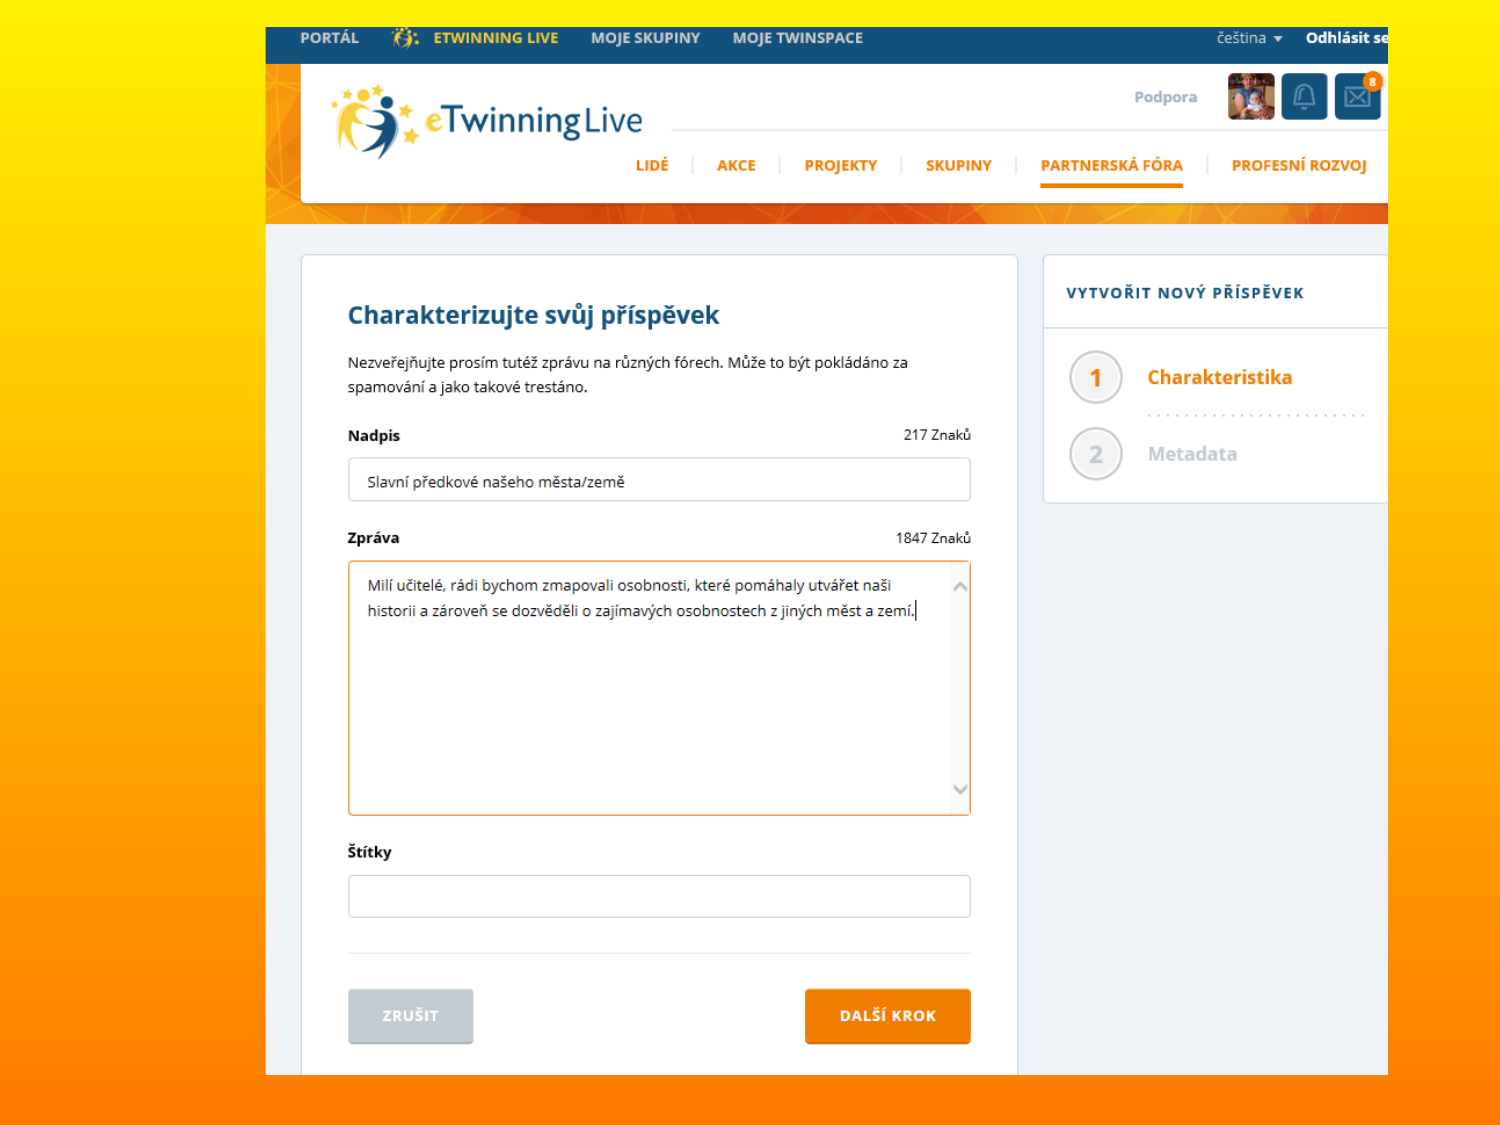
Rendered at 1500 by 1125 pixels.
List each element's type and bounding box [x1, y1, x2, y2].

list [265, 27, 1389, 1075]
